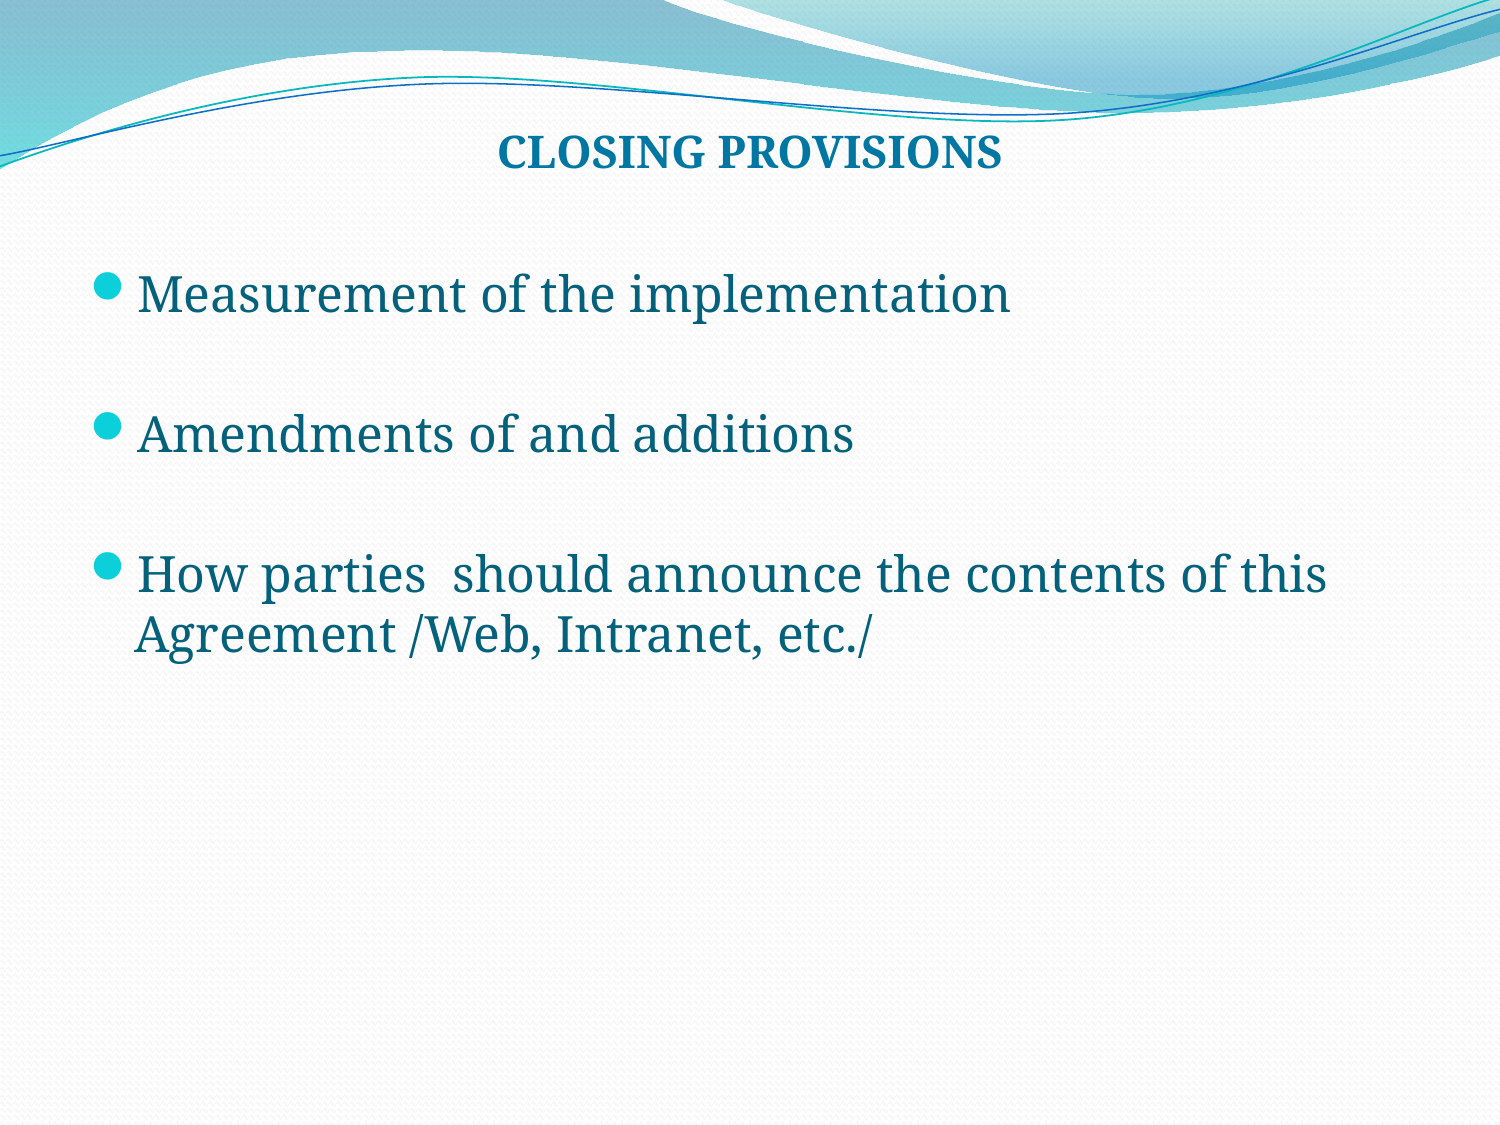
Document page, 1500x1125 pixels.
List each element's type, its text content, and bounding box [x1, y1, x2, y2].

list Measurement of the implementation Amendments of and additions How parties should announce the contents of this Agreement /Web, Intranet, etc./ [75, 255, 1425, 1038]
title CLOSING PROVISIONS [75, 115, 1425, 232]
